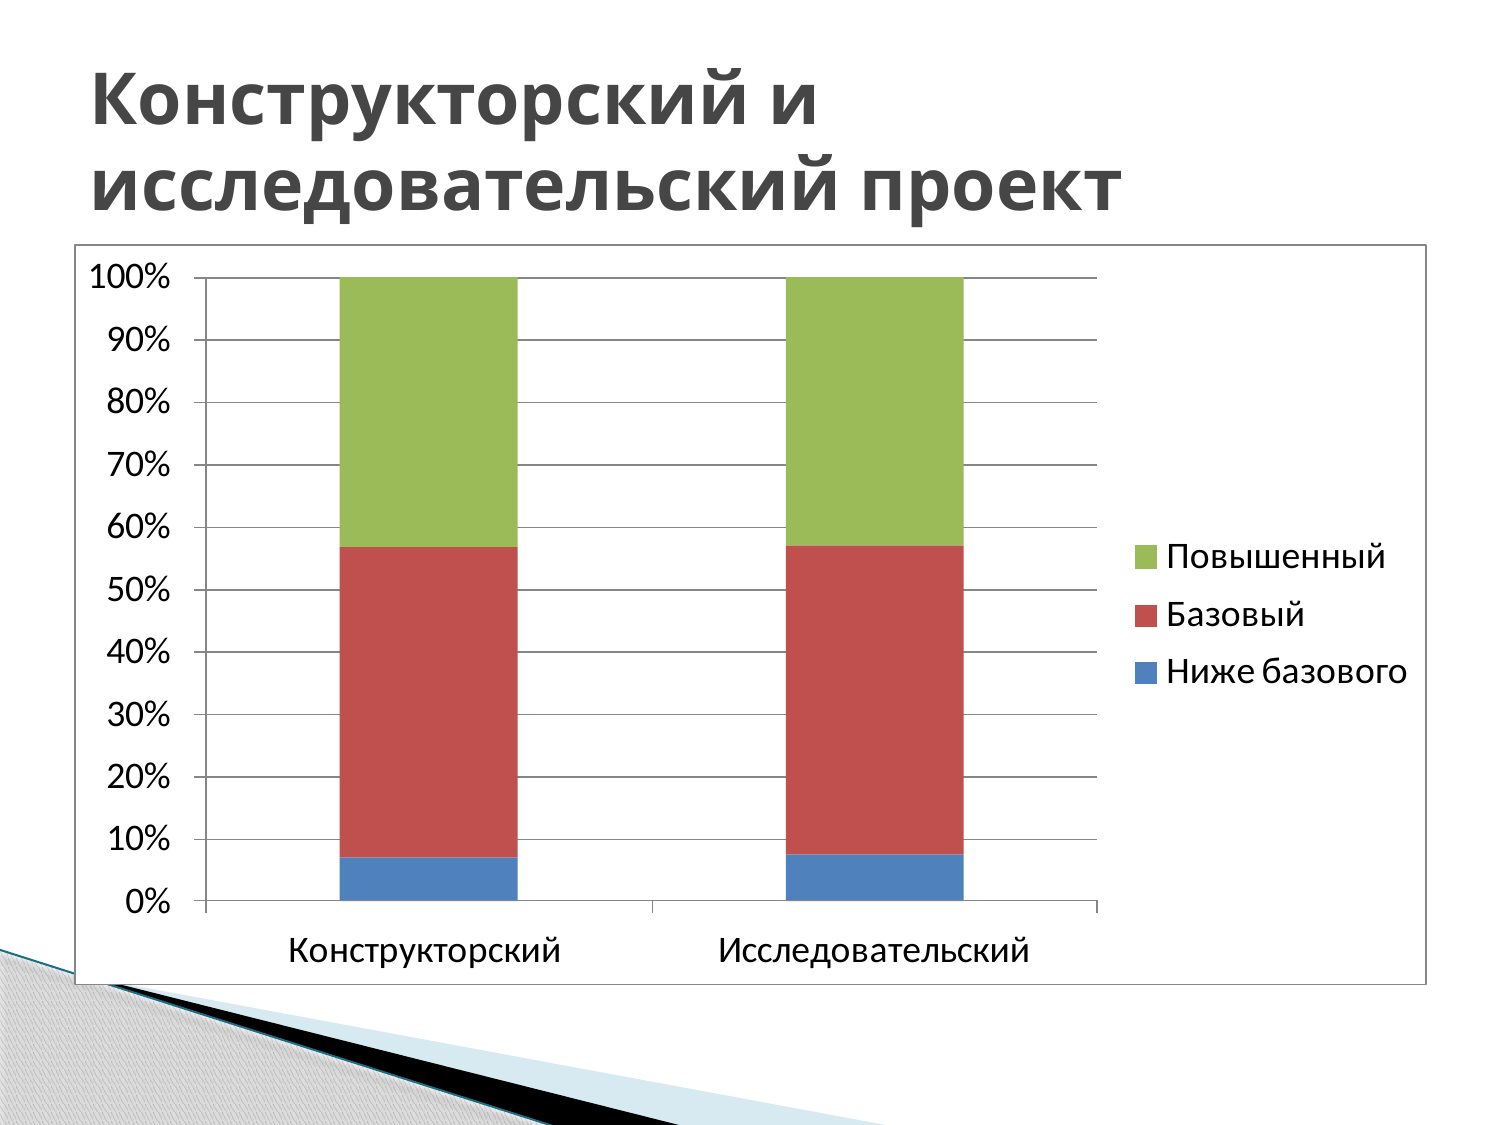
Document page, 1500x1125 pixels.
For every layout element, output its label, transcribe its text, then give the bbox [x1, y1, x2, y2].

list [66, 236, 1434, 992]
title Конструкторский и исследовательский проект [75, 45, 1425, 233]
